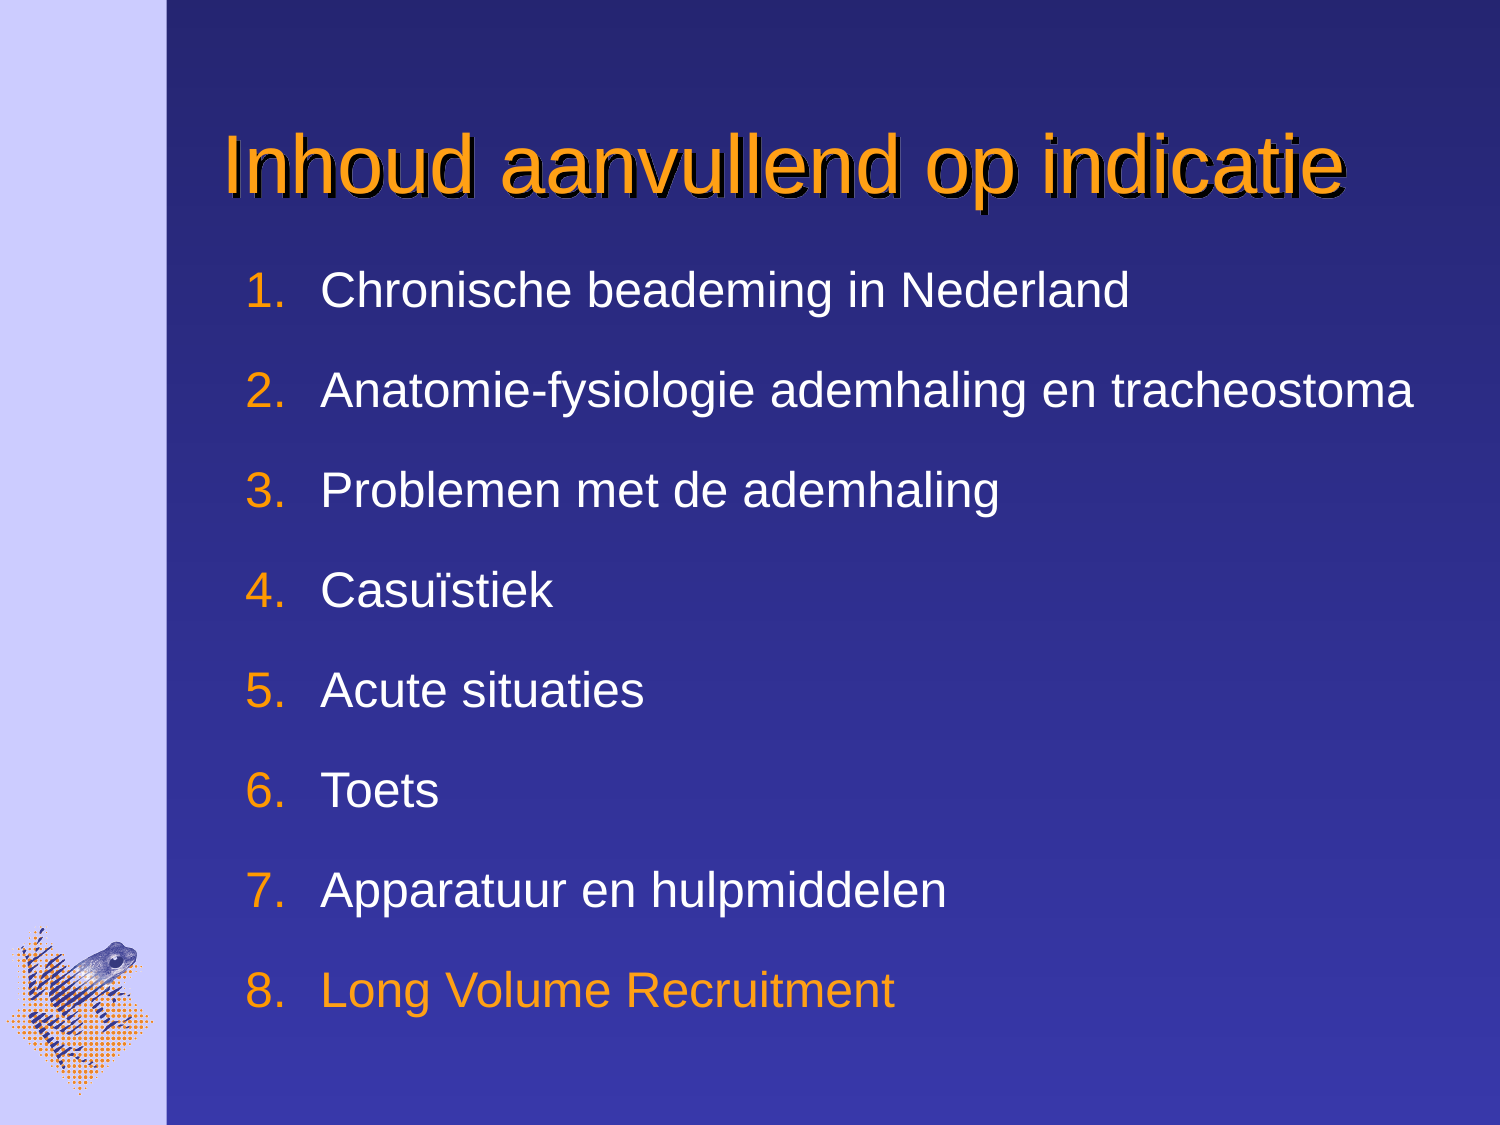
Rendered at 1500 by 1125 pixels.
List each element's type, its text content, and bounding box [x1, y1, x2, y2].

picture [4, 922, 155, 1098]
title Inhoud aanvullend op indicatie [206, 66, 1415, 254]
list Chronische beademing in Nederland Anatomie-fysiologie ademhaling en tracheostoma Problemen met de ademhaling Casuïstiek Acute situaties Toets Apparatuur en hulpmiddelen Long Volume Recruitment [229, 219, 1439, 1000]
